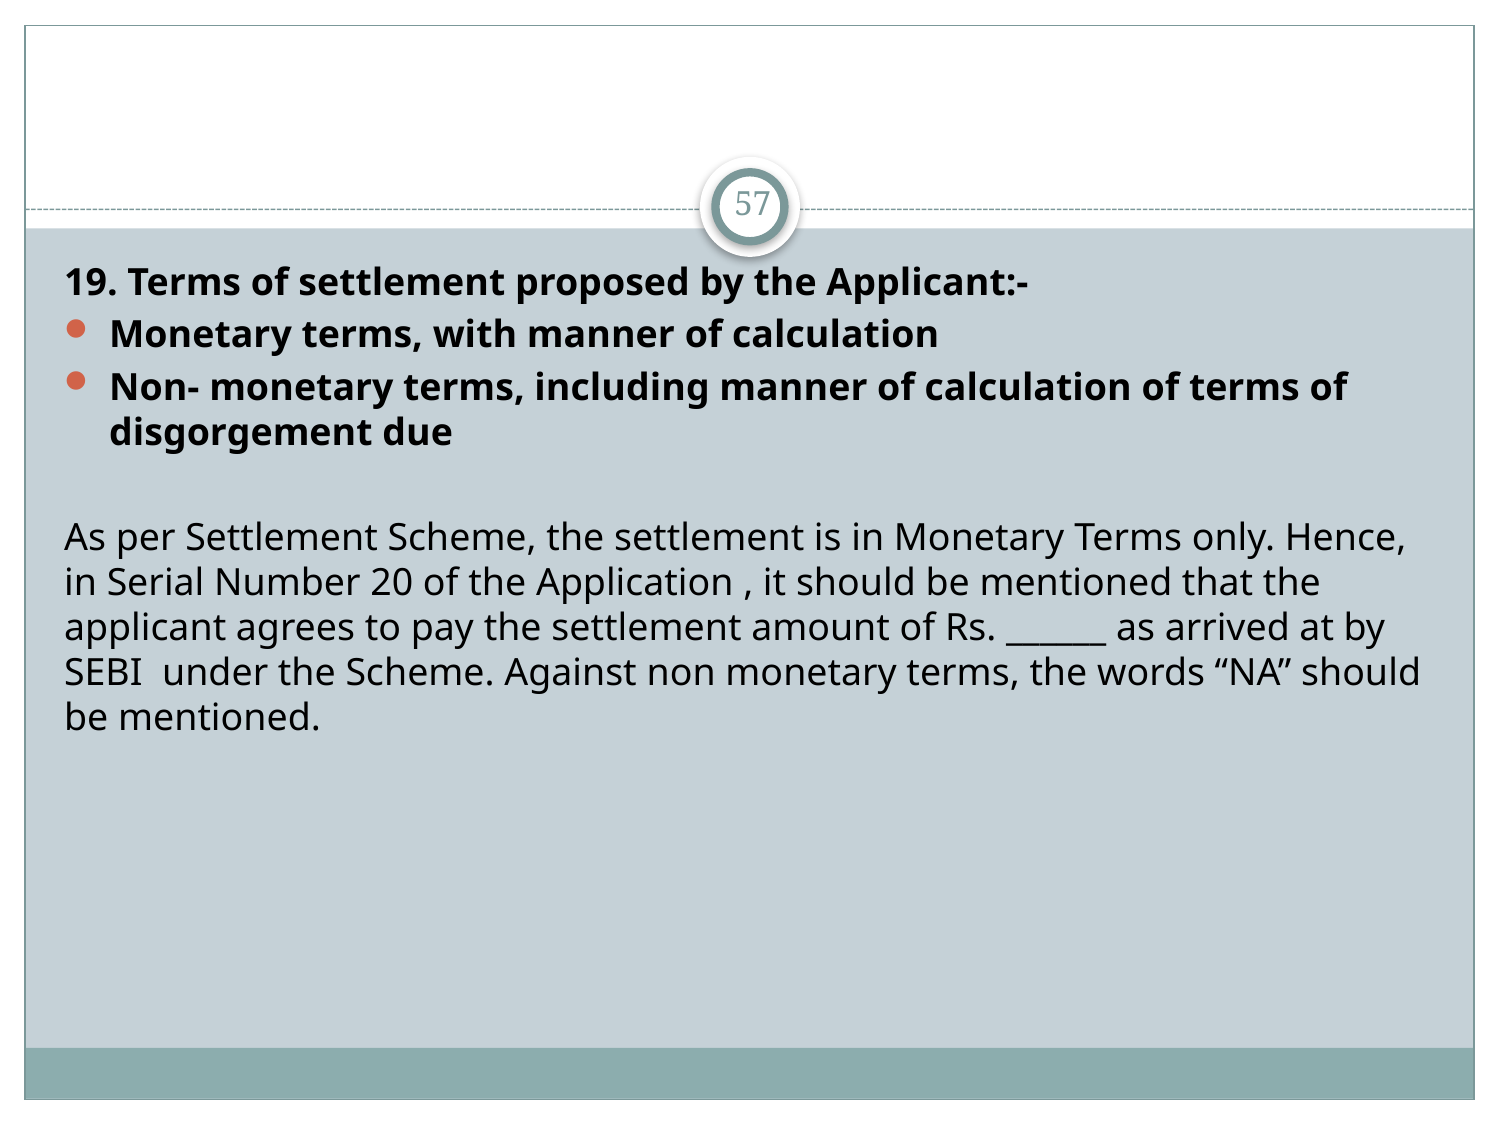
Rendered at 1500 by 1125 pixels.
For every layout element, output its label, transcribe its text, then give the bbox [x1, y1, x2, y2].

slide_number 57 [715, 168, 791, 241]
list 19. Terms of settlement proposed by the Applicant:- Monetary terms, with manner of calculation Non- monetary terms, including manner of calculation of terms of disgorgement due As per Settlement Scheme, the settlement is in Monetary Terms only. Hence, in Serial Number 20 of the Application , it should be mentioned that the applicant agrees to pay the settlement amount of Rs. ______ as arrived at by SEBI under the Scheme. Against non monetary terms, the words “NA” should be mentioned. [49, 250, 1445, 1001]
